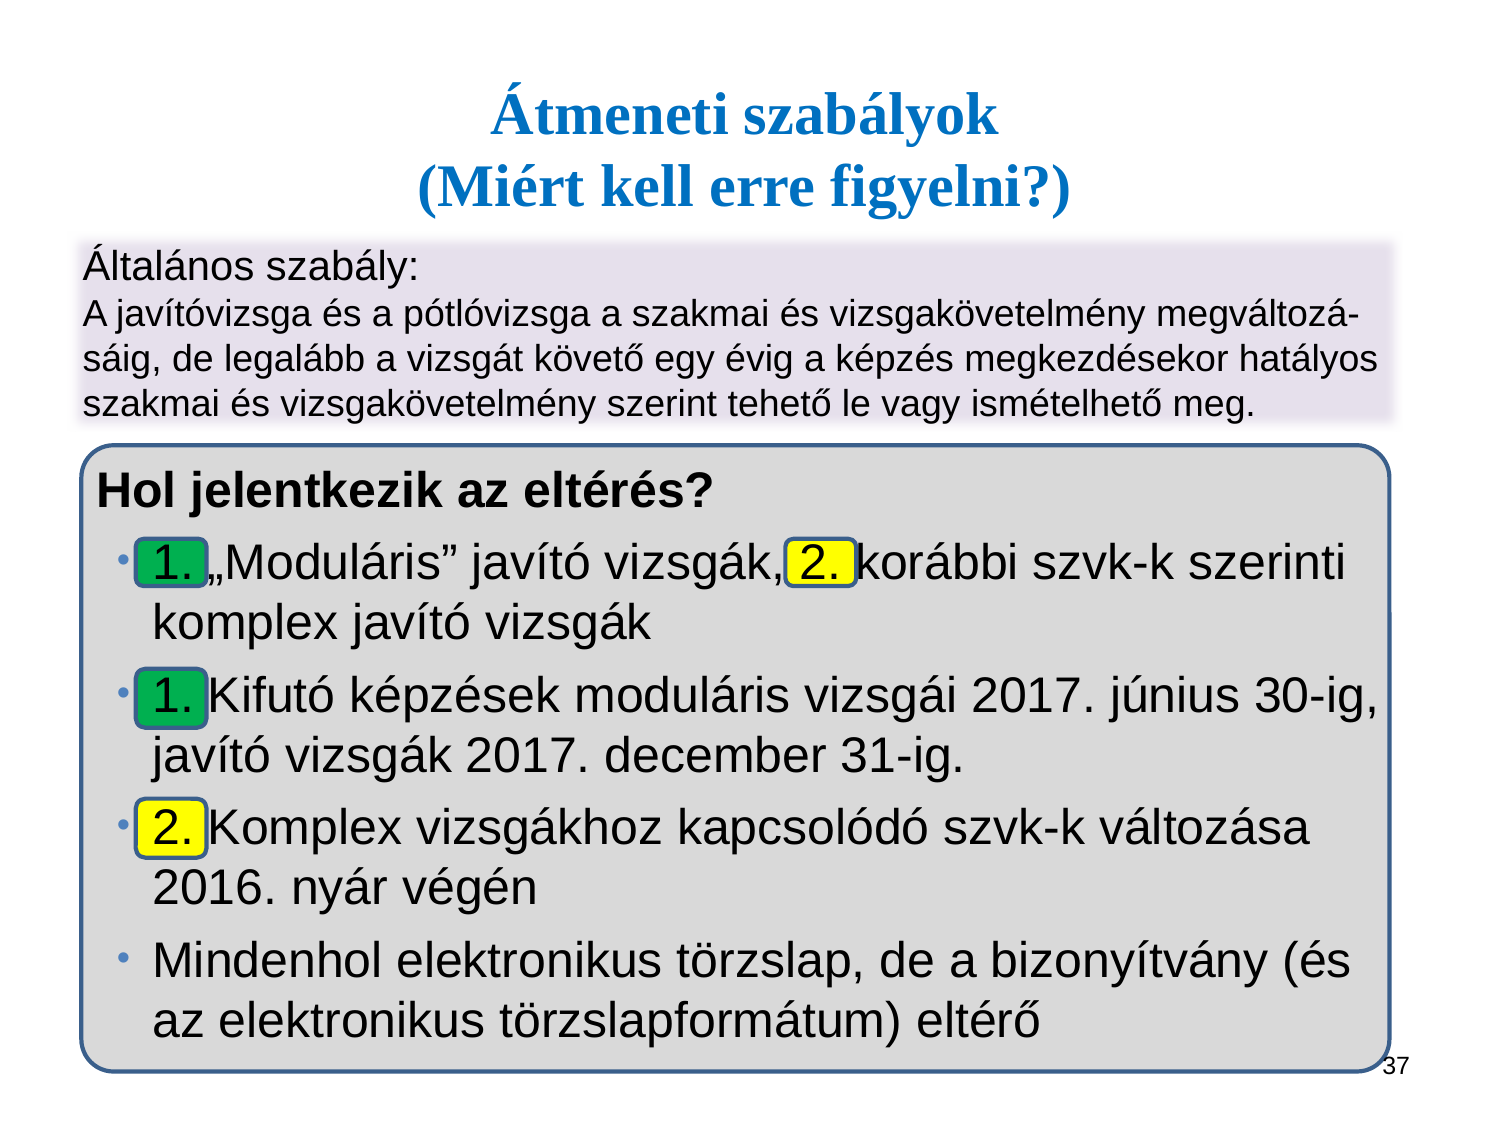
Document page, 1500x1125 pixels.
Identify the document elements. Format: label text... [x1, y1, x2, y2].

text_box Hol jelentkezik az eltérés? 1. „Moduláris” javító vizsgák, 2. korábbi szvk-k szerinti komplex javító vizsgák 1. Kifutó képzések moduláris vizsgái 2017. június 30-ig, javító vizsgák 2017. december 31-ig. 2. Komplex vizsgákhoz kapcsolódó szvk-k változása 2016. nyár végén Mindenhol elektronikus törzslap, de a bizonyítvány (és az elektronikus törzslapformátum) eltérő [81, 449, 1417, 1055]
text_box [83, 1055, 1074, 1074]
text_box [94, 443, 1377, 449]
title Átmeneti szabályok (Miért kell erre figyelni?) [65, 66, 1425, 232]
text_box Általános szabály: A javítóvizsga és a pótlóvizsga a szakmai és vizsgakövetelmény megváltozá-sáig, de legalább a vizsgát követő egy évig a képzés megkezdésekor hatályos szakmai és vizsgakövetelmény szerint tehető le vagy ismételhető meg. [86, 250, 1387, 415]
text_box 37 [1074, 1042, 1425, 1103]
